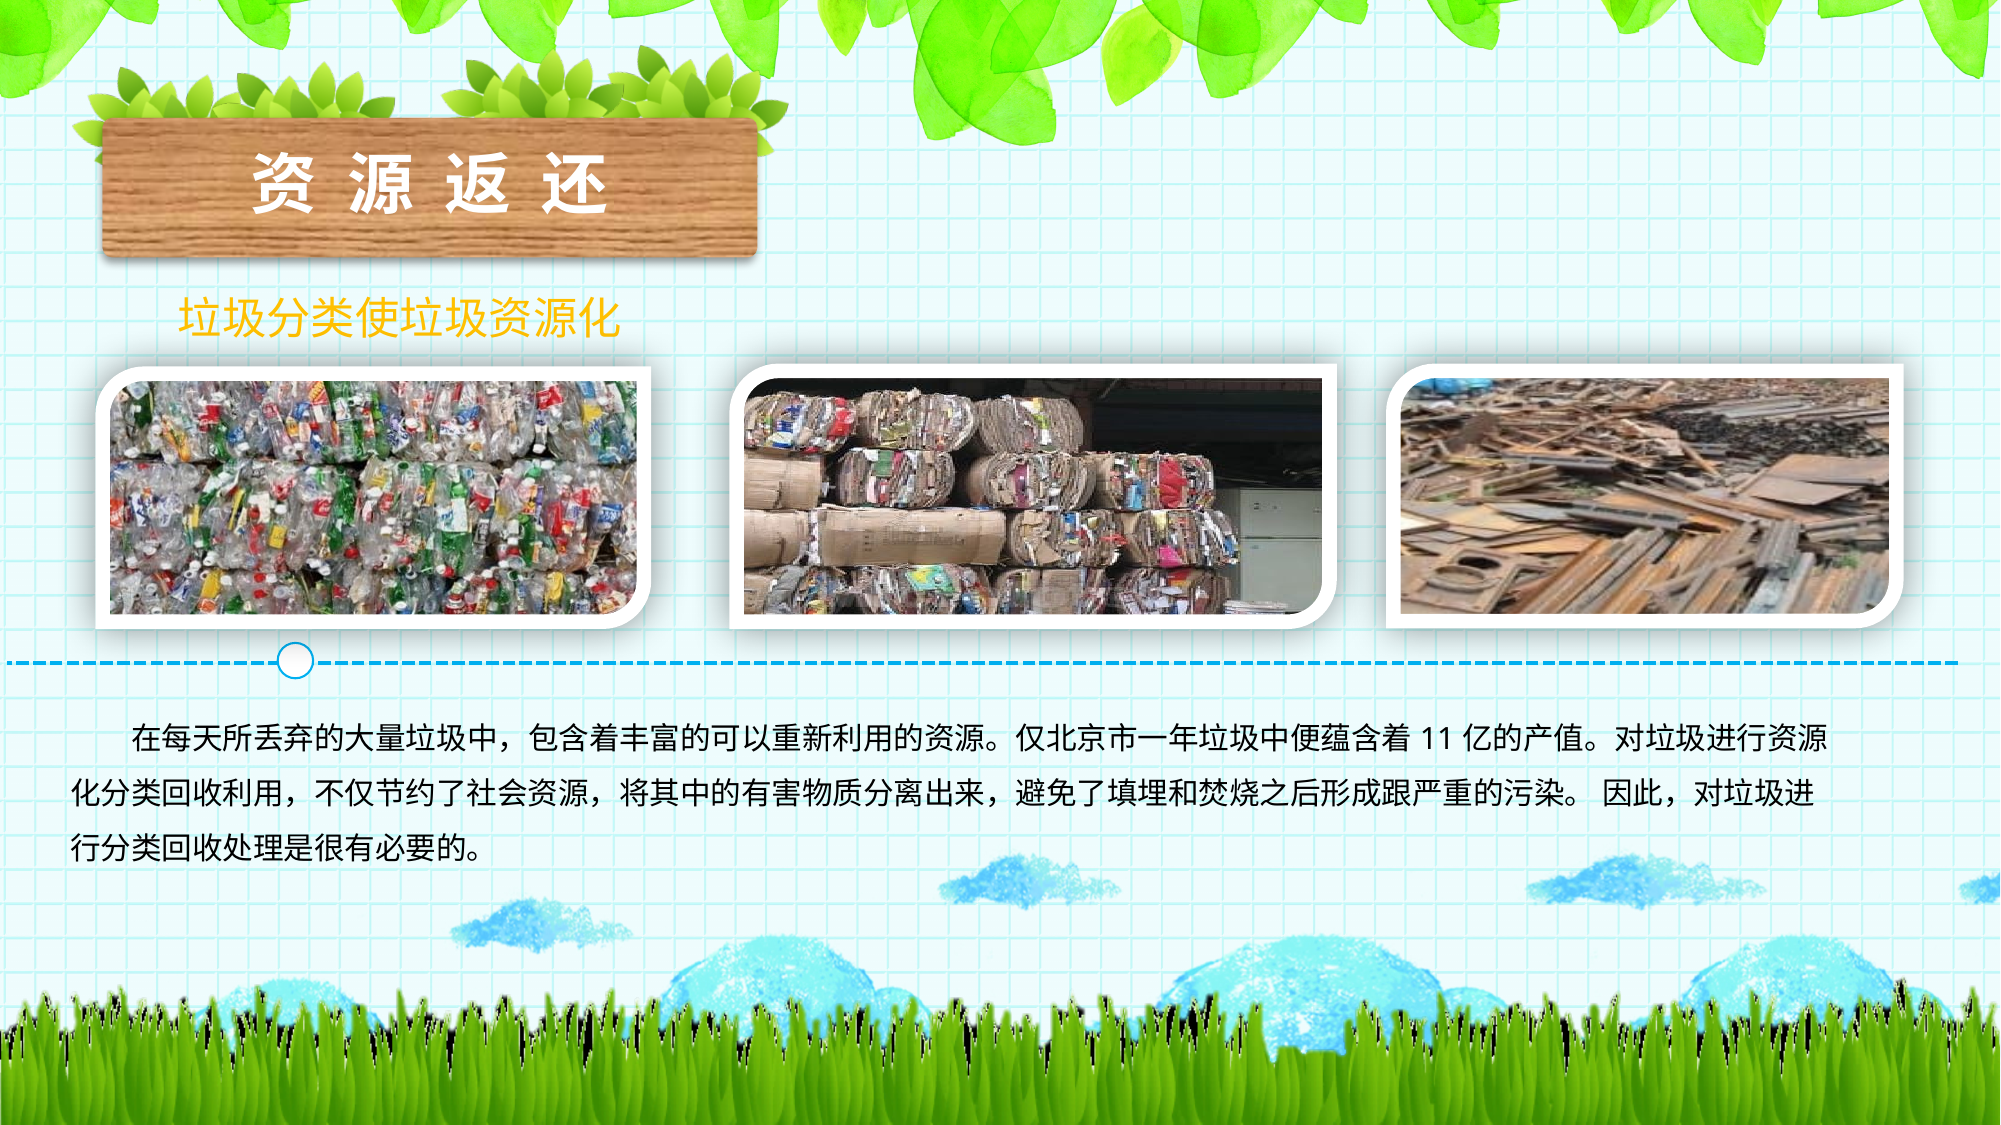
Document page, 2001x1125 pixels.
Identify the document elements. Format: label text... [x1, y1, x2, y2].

text_box 在每天所丢弃的大量垃圾中，包含着丰富的可以重新利用的资源。仅北京市一年垃圾中便蕴含着11亿的产值。对垃圾进行资源化分类回收利用，不仅节约了社会资源，将其中的有害物质分离出来，避免了填埋和焚烧之后形成跟严重的污染。 因此，对垃圾进行分类回收处理是很有必要的。 [55, 693, 1849, 928]
picture [0, 0, 2001, 1125]
text_box 垃圾分类使垃圾资源化 [122, 258, 772, 351]
text_box [276, 657, 315, 663]
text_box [71, 42, 788, 258]
text_box [277, 664, 314, 680]
